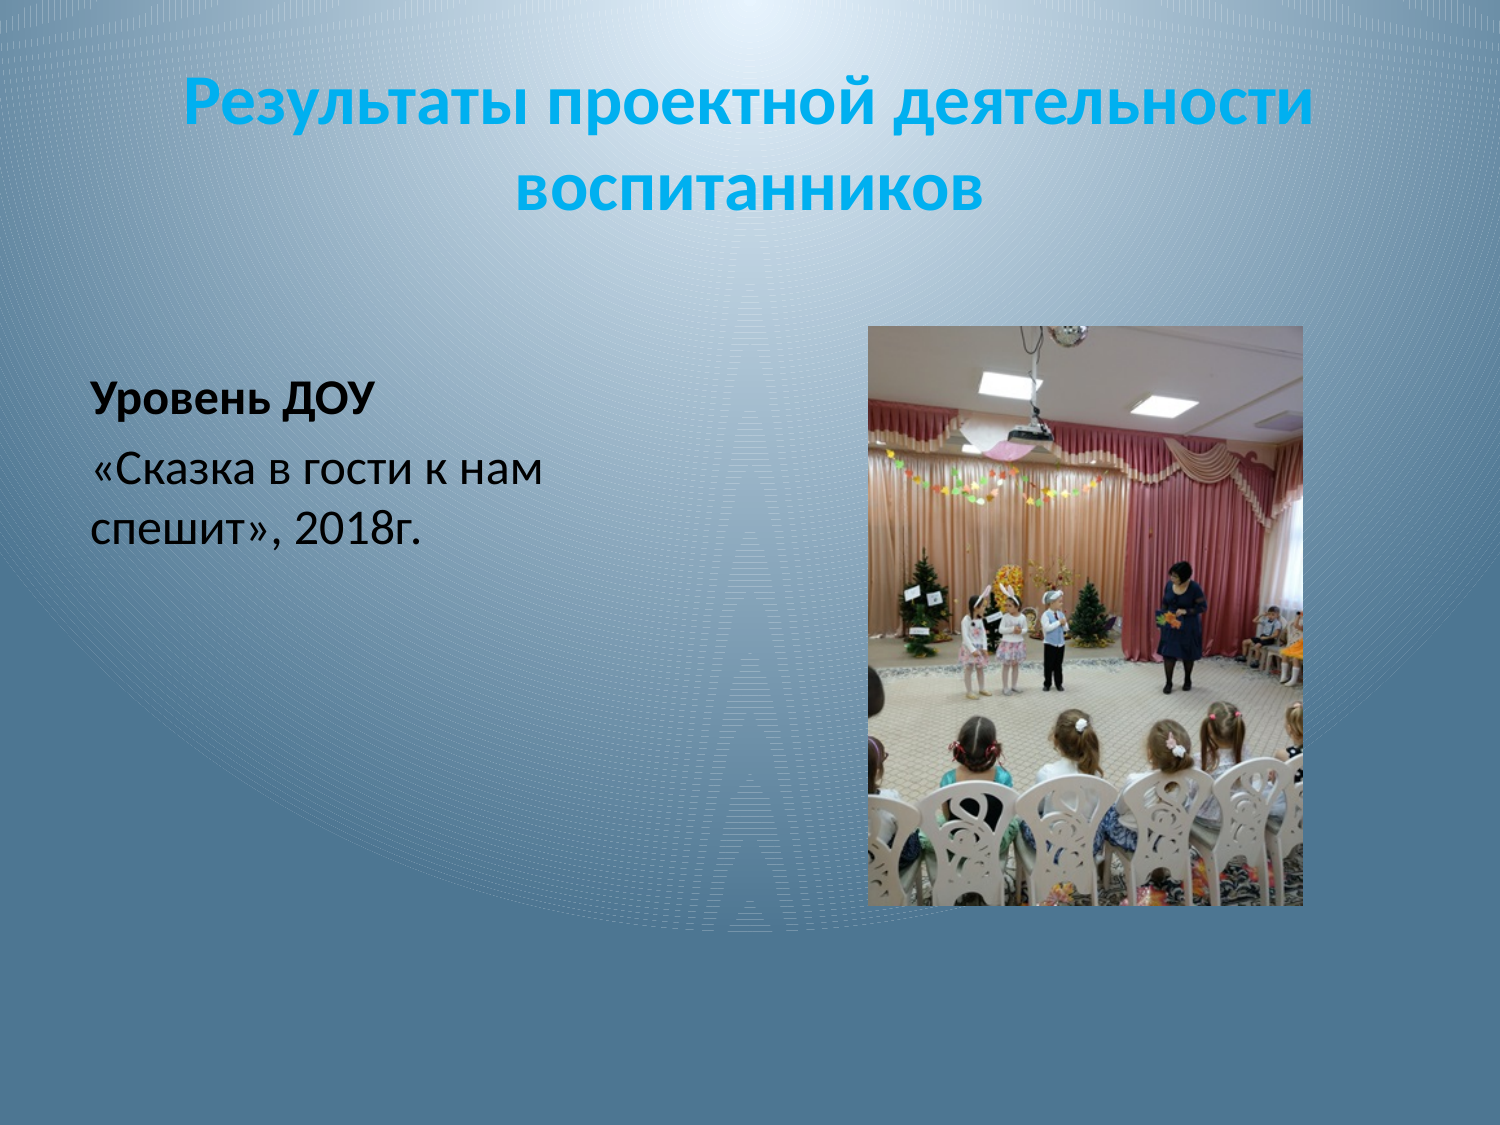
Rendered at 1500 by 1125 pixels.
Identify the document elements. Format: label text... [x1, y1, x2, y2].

list Уровень ДОУ «Сказка в гости к нам спешит», 2018г. [75, 356, 738, 1005]
title Результаты проектной деятельности воспитанников [75, 45, 1425, 233]
picture [867, 325, 1304, 906]
